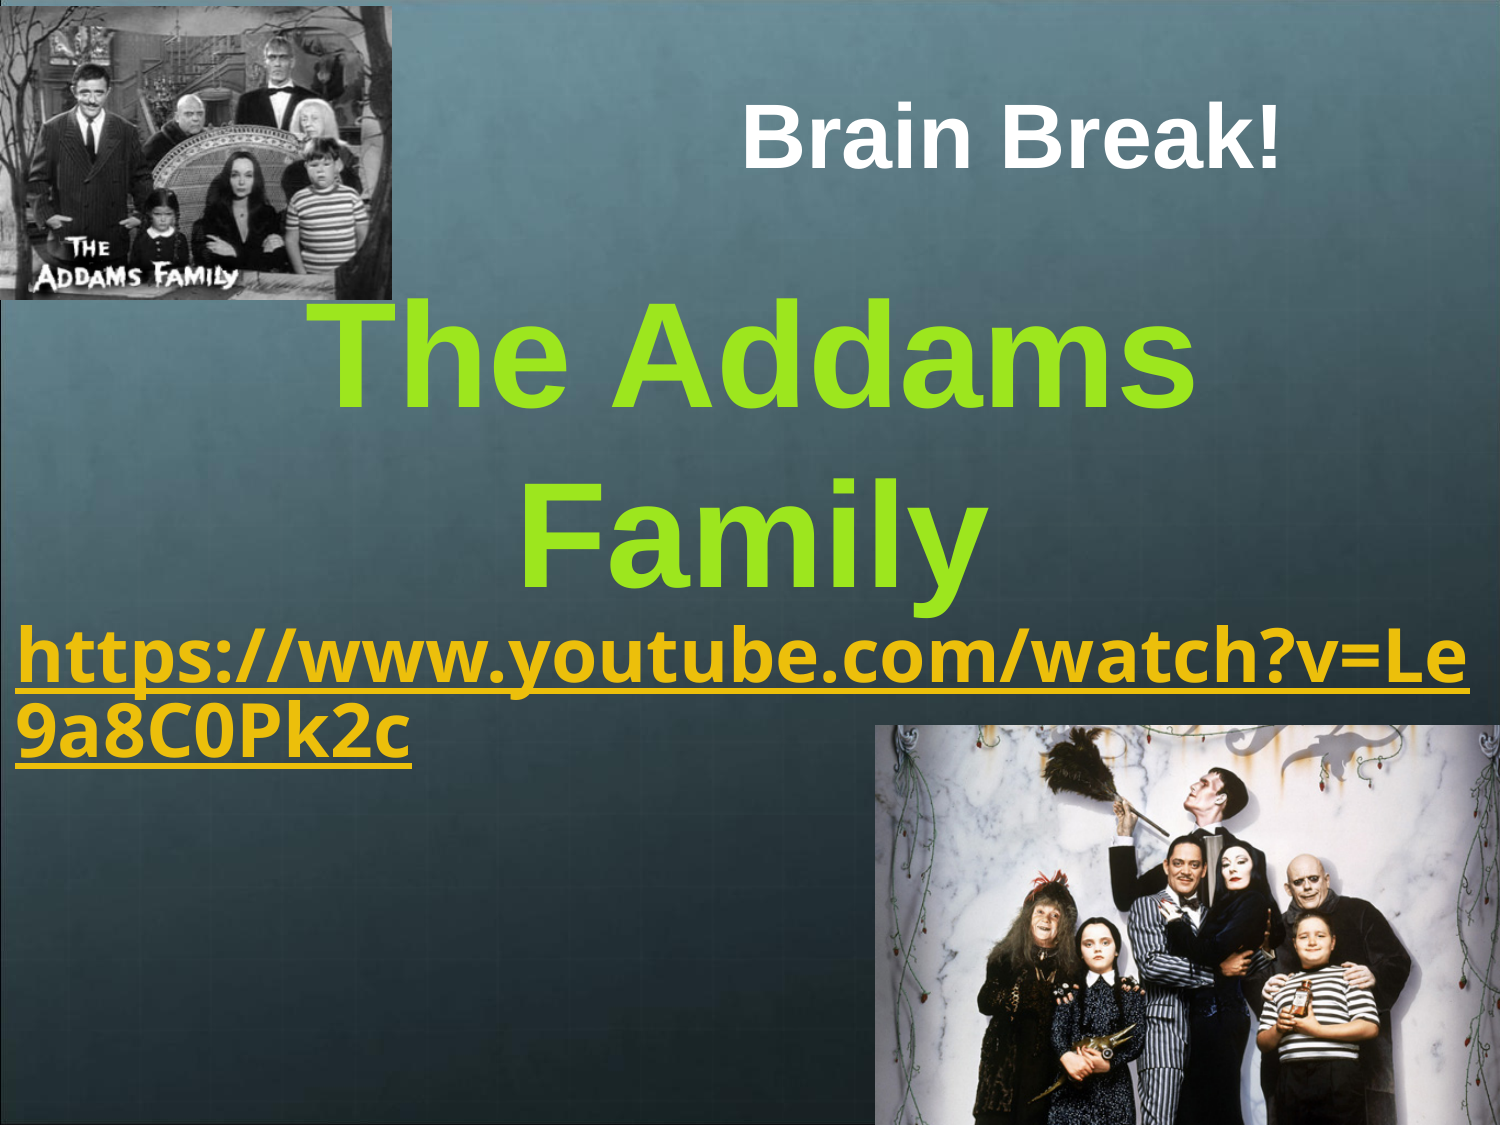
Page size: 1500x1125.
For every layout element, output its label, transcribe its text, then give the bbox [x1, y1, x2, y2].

picture [0, 725, 1500, 1125]
title The Addams Family [134, 375, 1372, 600]
text_box Brain Break! [724, 69, 1413, 197]
picture [0, 0, 1500, 600]
list https://www.youtube.com/watch?v=Le9a8C0Pk2c [0, 600, 1500, 850]
